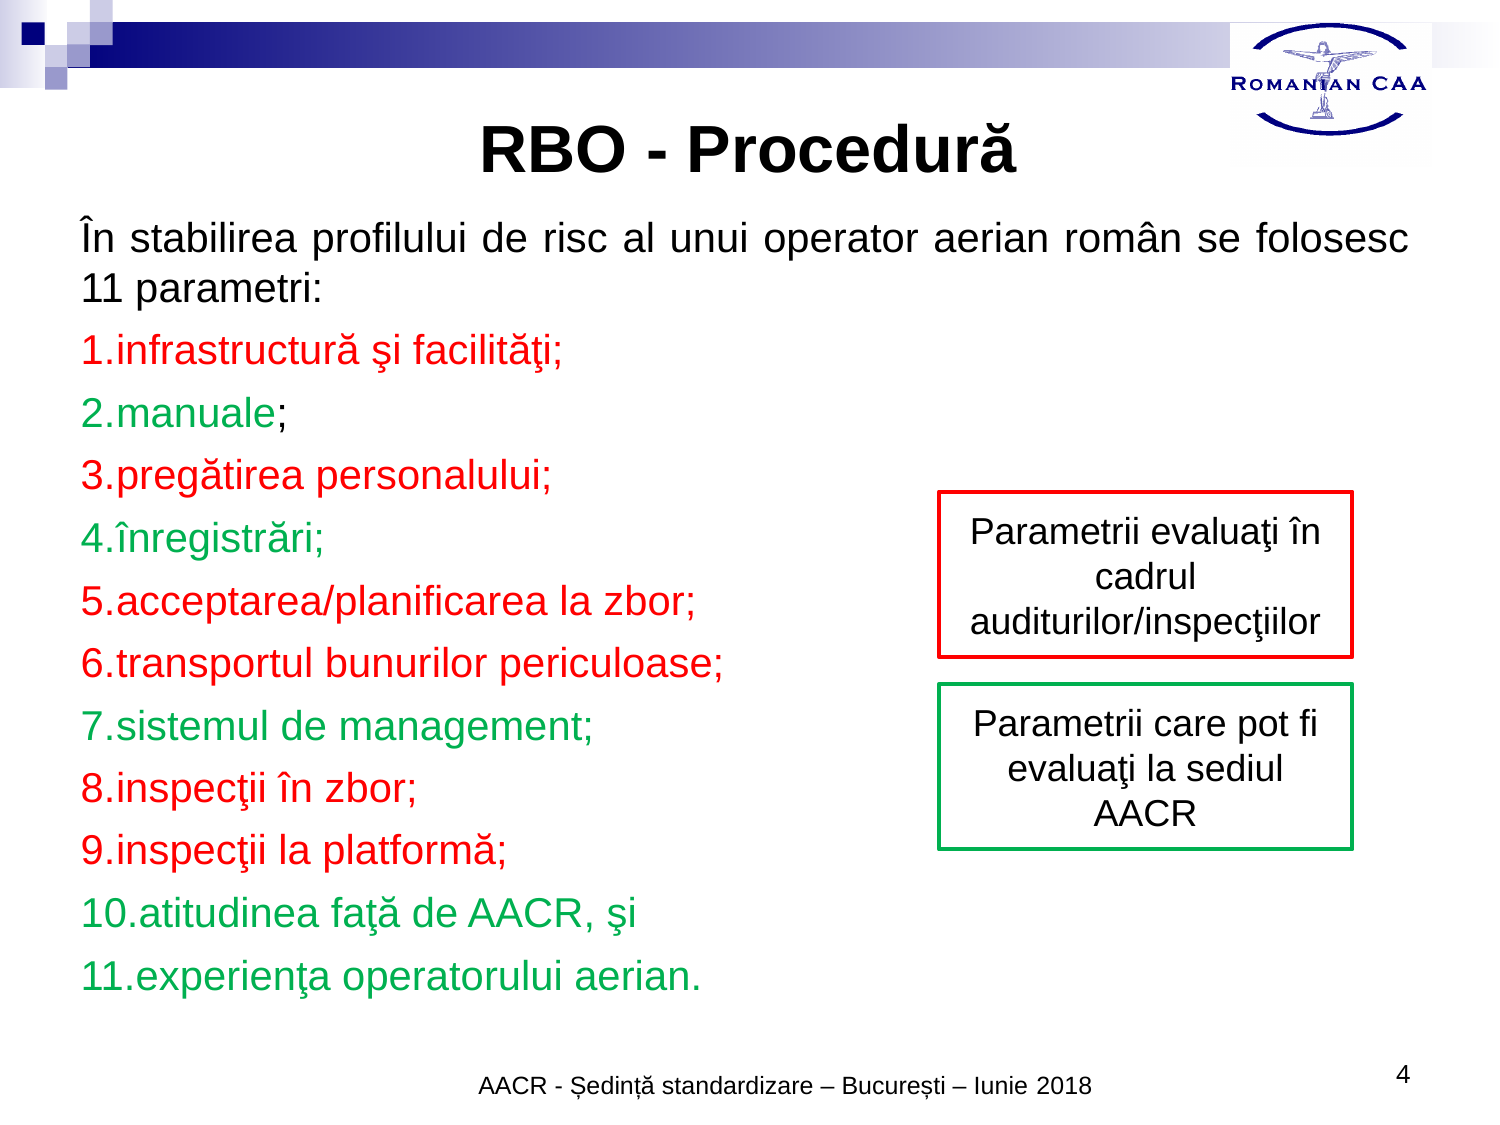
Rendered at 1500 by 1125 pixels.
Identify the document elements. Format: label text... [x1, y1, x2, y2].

text_box În stabilirea profilului de risc al unui operator aerian român se folosesc 11 parametri: infrastructură şi facilităţi; manuale; pregătirea personalului; înregistrări; acceptarea/planificarea la zbor; transportul bunurilor periculoase; sistemul de management; inspecţii în zbor; inspecţii la platformă; atitudinea faţă de AACR, şi experienţa operatorului aerian. [65, 203, 1425, 1006]
text_box RBO - Procedură [72, 95, 1423, 197]
text_box Parametrii evaluaţi în cadrul auditurilor/inspecţiilor [937, 490, 1354, 659]
text_box 4 [1074, 1024, 1425, 1100]
picture [1230, 23, 1433, 167]
text_box Parametrii care pot fi evaluaţi la sediul AACR [937, 682, 1354, 851]
text_box AACR - Ședință standardizare – București – Iunie 2018 [206, 1062, 1365, 1108]
